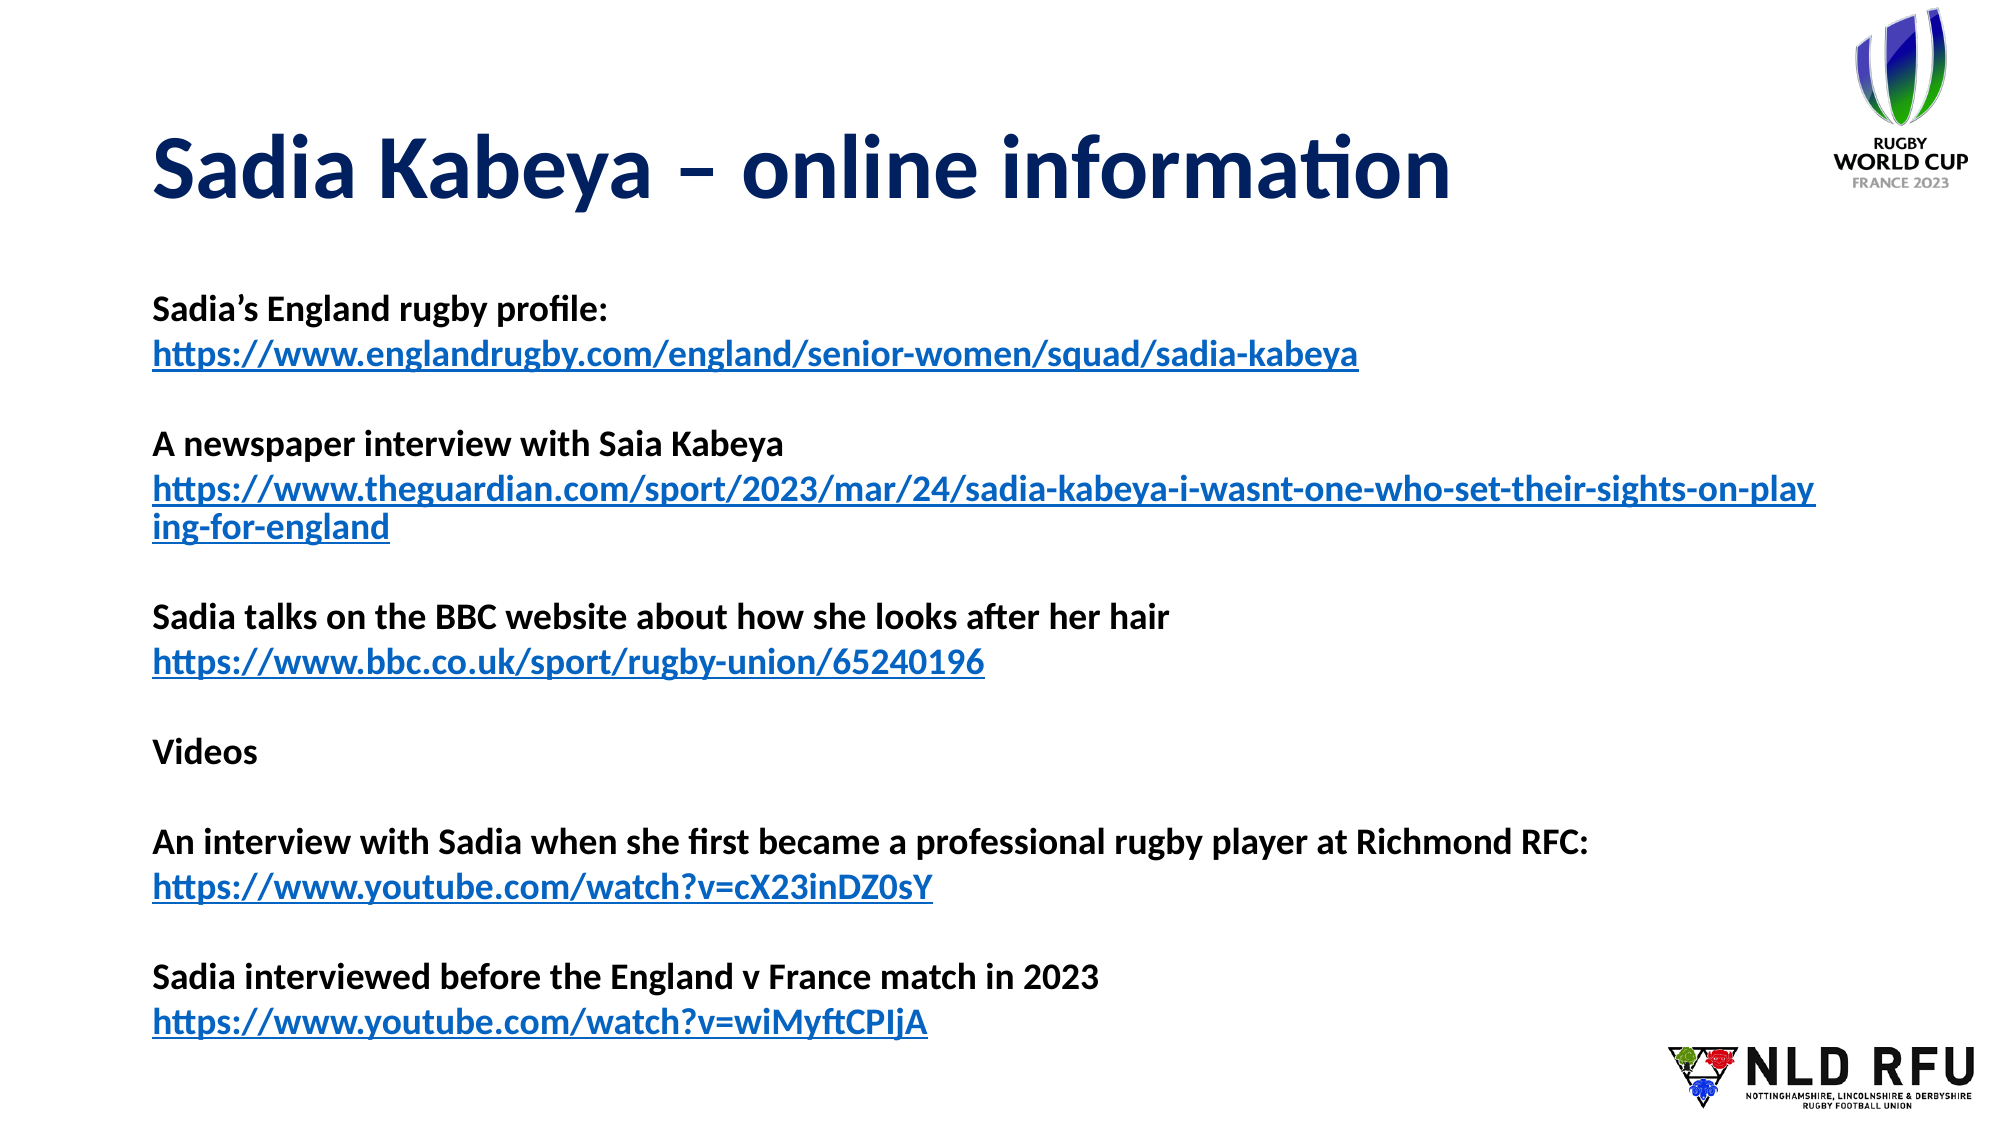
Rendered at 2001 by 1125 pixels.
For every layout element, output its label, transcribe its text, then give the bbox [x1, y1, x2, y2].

text_box Sadia’s England rugby profile: https://www.englandrugby.com/england/senior-women/squad/sadia-kabeya A newspaper interview with Saia Kabeya https://www.theguardian.com/sport/2023/mar/24/sadia-kabeya-i-wasnt-one-who-set-their-sights-on-playing-for-england Sadia talks on the BBC website about how she looks after her hair https://www.bbc.co.uk/sport/rugby-union/65240196 Videos An interview with Sadia when she first became a professional rugby player at Richmond RFC: https://www.youtube.com/watch?v=cX23inDZ0sY Sadia interviewed before the England v France match in 2023 https://www.youtube.com/watch?v=wiMyftCPIjA [137, 277, 1834, 1057]
title Sadia Kabeya – online information [137, 59, 1863, 278]
picture [1661, 1046, 1982, 1117]
picture [1833, 7, 1968, 189]
